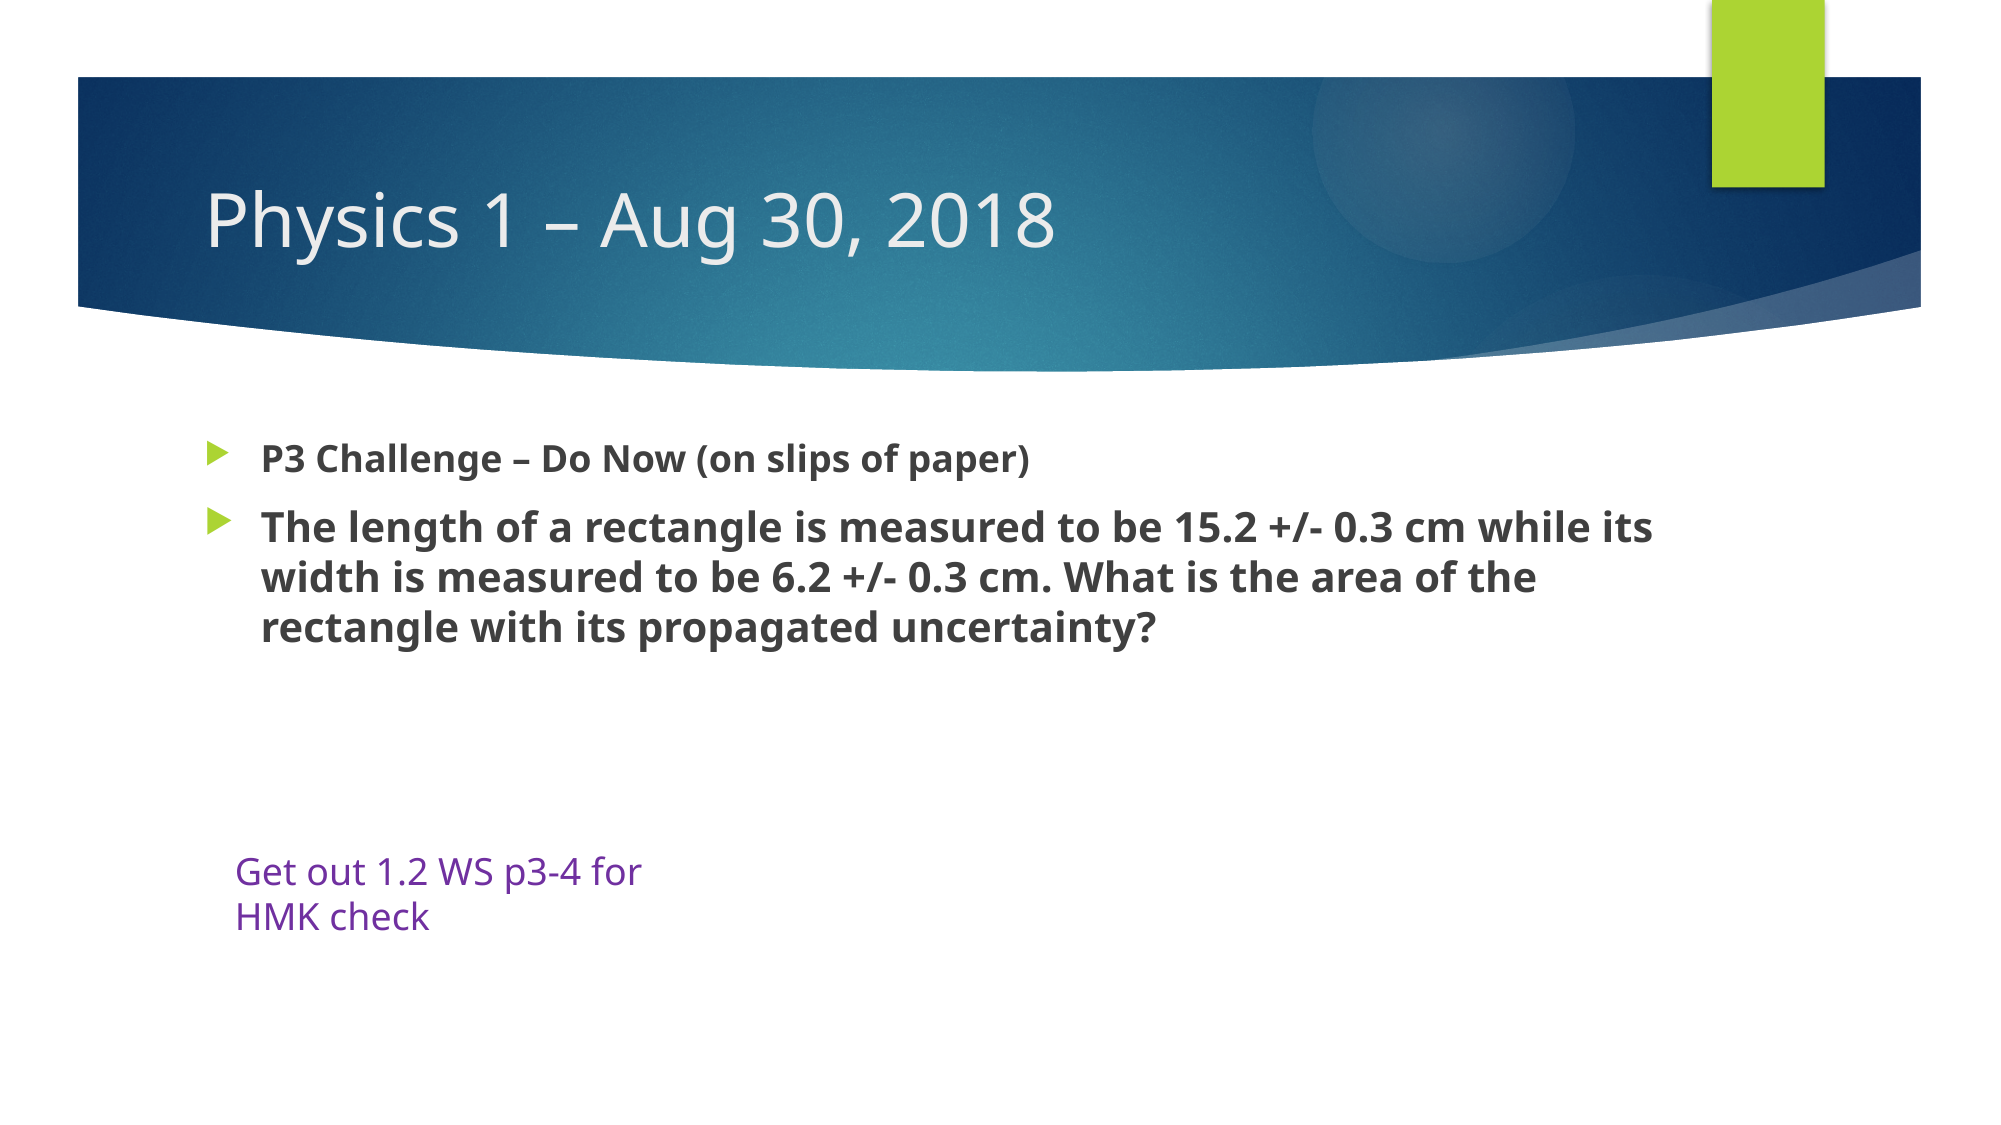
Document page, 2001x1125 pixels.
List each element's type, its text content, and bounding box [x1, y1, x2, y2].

title Physics 1 – Aug 30, 2018 [189, 159, 1627, 276]
text_box Get out 1.2 WS p3-4 for HMK check [219, 840, 696, 946]
list P3 Challenge – Do Now (on slips of paper) The length of a rectangle is measured to be 15.2 +/- 0.3 cm while its width is measured to be 6.2 +/- 0.3 cm. What is the area of the rectangle with its propagated uncertainty? [189, 427, 1686, 988]
